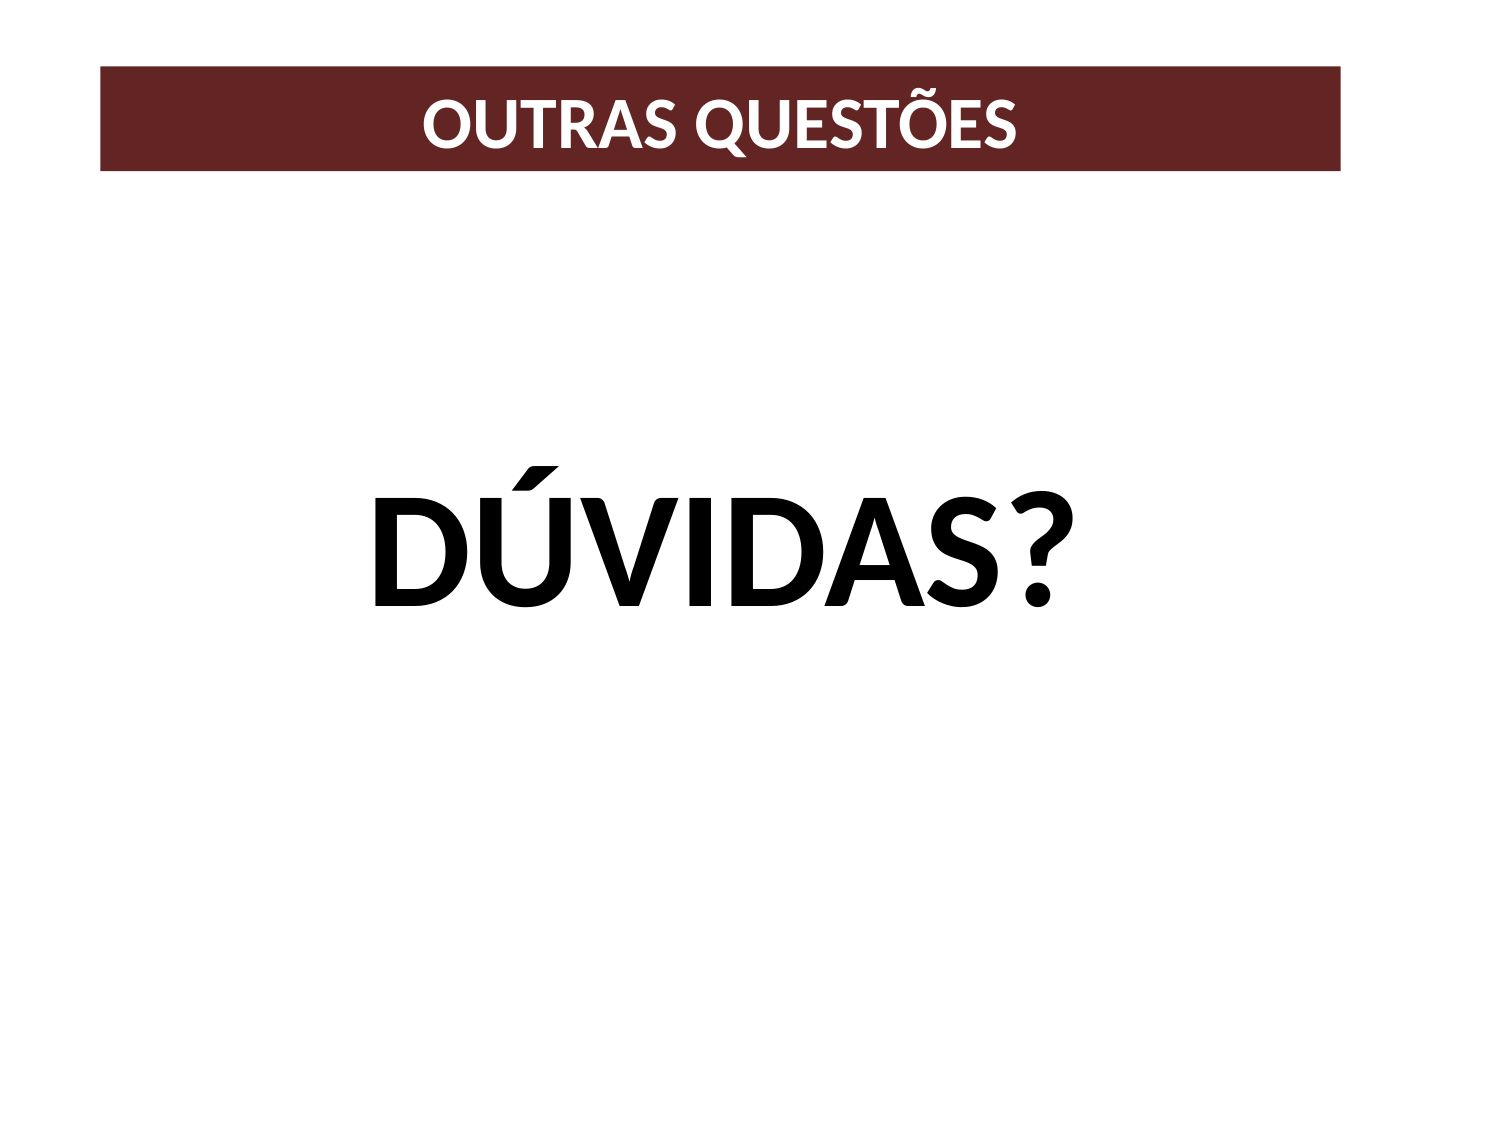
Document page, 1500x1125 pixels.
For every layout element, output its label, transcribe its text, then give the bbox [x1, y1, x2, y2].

text_box Dúvidas? [91, 432, 1356, 768]
title Outras Questões [100, 66, 1341, 172]
